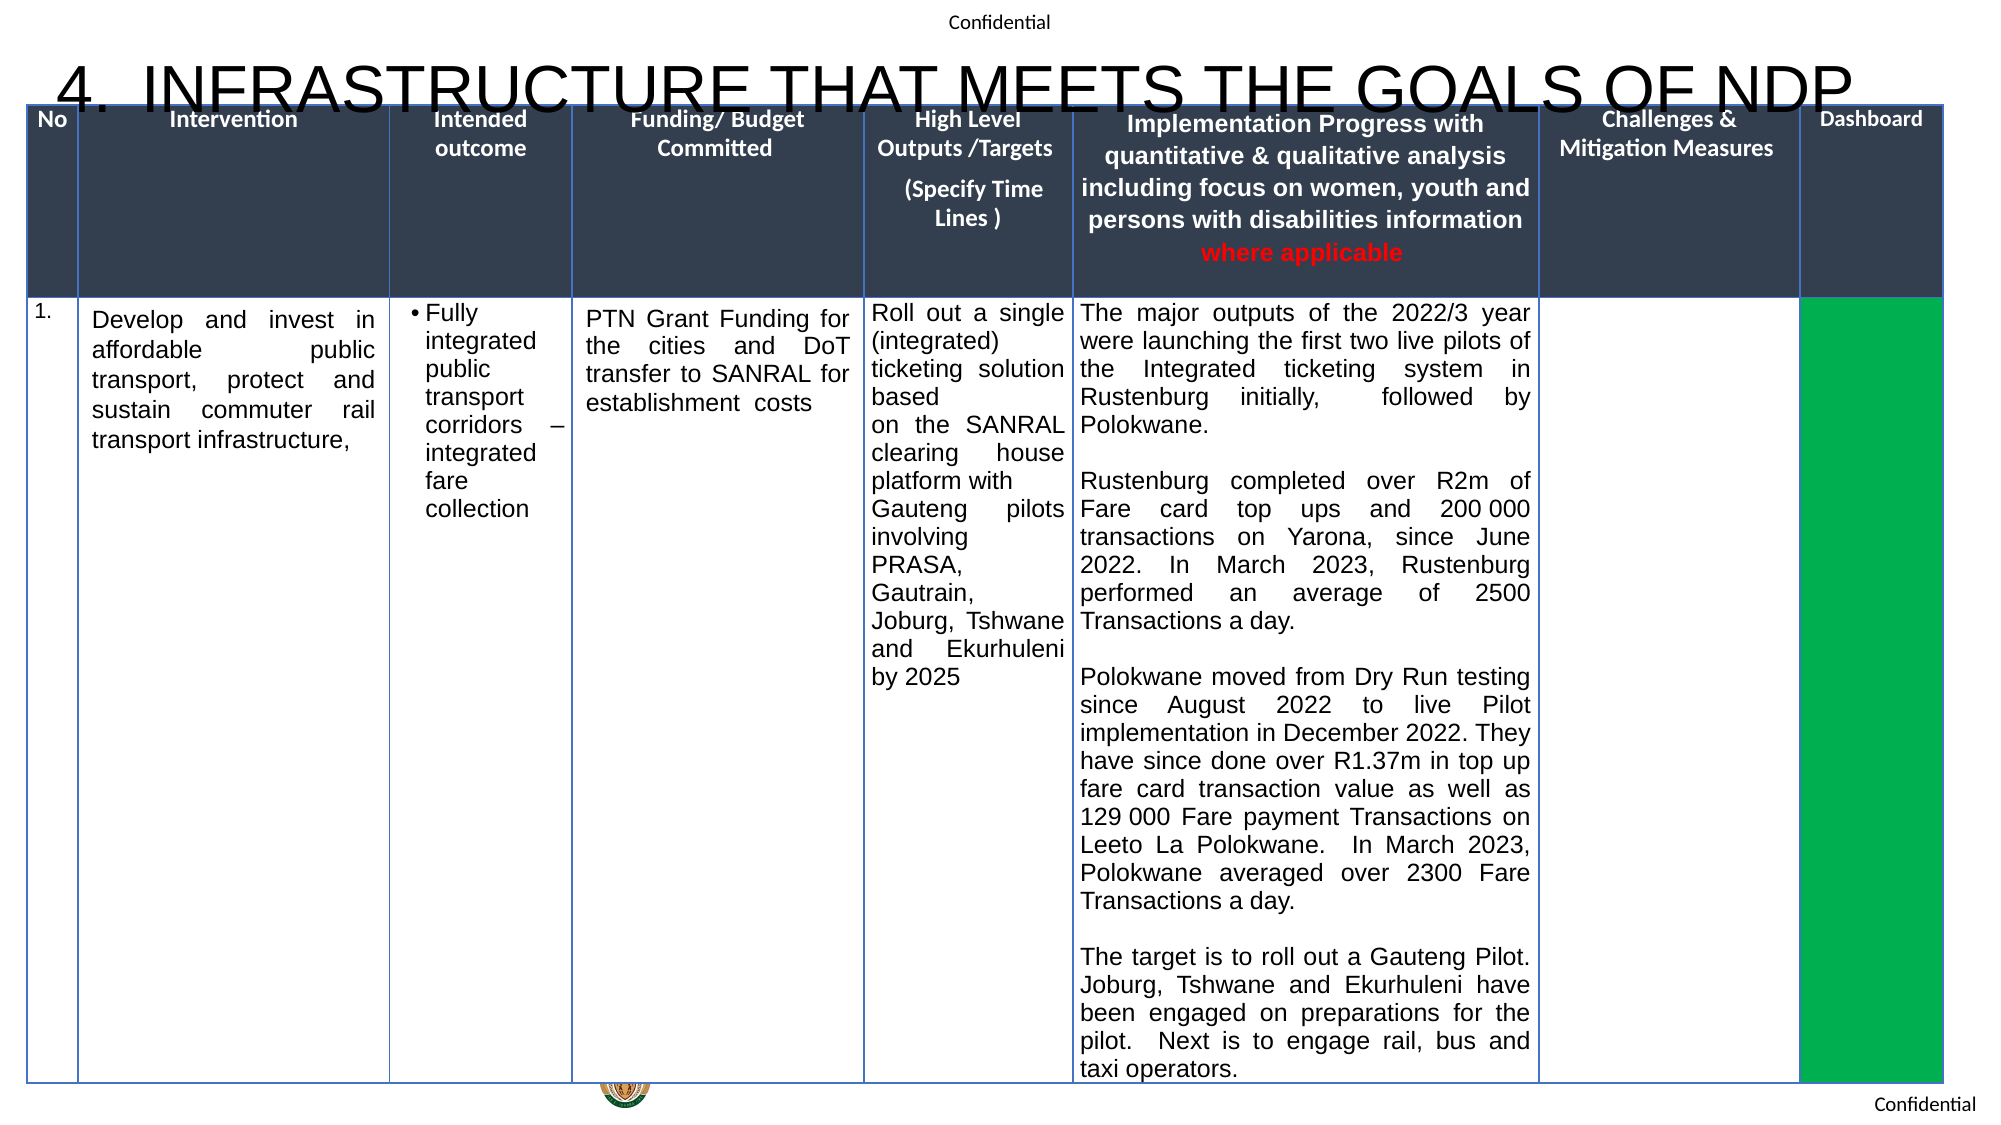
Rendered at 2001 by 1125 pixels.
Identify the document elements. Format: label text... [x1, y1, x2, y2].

table_header Dashboard [1801, 106, 1942, 297]
table_header High Level Outputs /Targets (Specify Time Lines ) [865, 124, 1072, 297]
table_header Intervention [79, 124, 389, 297]
table_header Implementation Progress with quantitative & qualitative analysis including focus on women, youth and persons with disabilities information where applicable [1074, 124, 1538, 297]
table_header No [28, 106, 77, 297]
table_cell The major outputs of the 2022/3 year were launching the first two live pilots of the Integrated ticketing system in Rustenburg initially, followed by Polokwane. Rustenburg completed over R2m of Fare card top ups and 200 000 transactions on Yarona, since June 2022. In March 2023, Rustenburg performed an average of 2500 Transactions a day. Polokwane moved from Dry Run testing since August 2022 to live Pilot implementation in December 2022. They have since done over R1.37m in top up fare card transaction value as well as 129 000 Fare payment Transactions on Leeto La Polokwane. In March 2023, Polokwane averaged over 2300 Fare Transactions a day. The target is to roll out a Gauteng Pilot. Joburg, Tshwane and Ekurhuleni have been engaged on preparations for the pilot. Next is to engage rail, bus and taxi operators. [1074, 298, 1538, 1082]
table_cell 1. [28, 298, 77, 1082]
table_header Funding/ Budget Committed [573, 124, 863, 297]
table_header Challenges & Mitigation Measures [1540, 124, 1799, 297]
picture [596, 1084, 654, 1108]
table_header Intended outcome [390, 124, 571, 297]
table_cell Fully integrated public transport corridors – integrated fare collection [390, 298, 571, 1082]
title INFRASTRUCTURE THAT MEETS THE GOALS OF NDP [41, 8, 1893, 124]
slide_number 16 [1412, 1084, 1931, 1103]
table_cell PTN Grant Funding for the cities and DoT transfer to SANRAL for establishment costs [573, 298, 863, 1082]
table_cell Develop and invest in affordable public transport, protect and sustain commuter rail transport infrastructure, [79, 298, 389, 1082]
table_cell [1540, 298, 1799, 1082]
table_cell [1801, 298, 1942, 1082]
table_cell Roll out a single (integrated) ticketing solution based on the SANRAL clearing house platform with Gauteng pilots involving PRASA, Gautrain, Joburg, Tshwane and Ekurhuleni by 2025 [865, 298, 1072, 1082]
